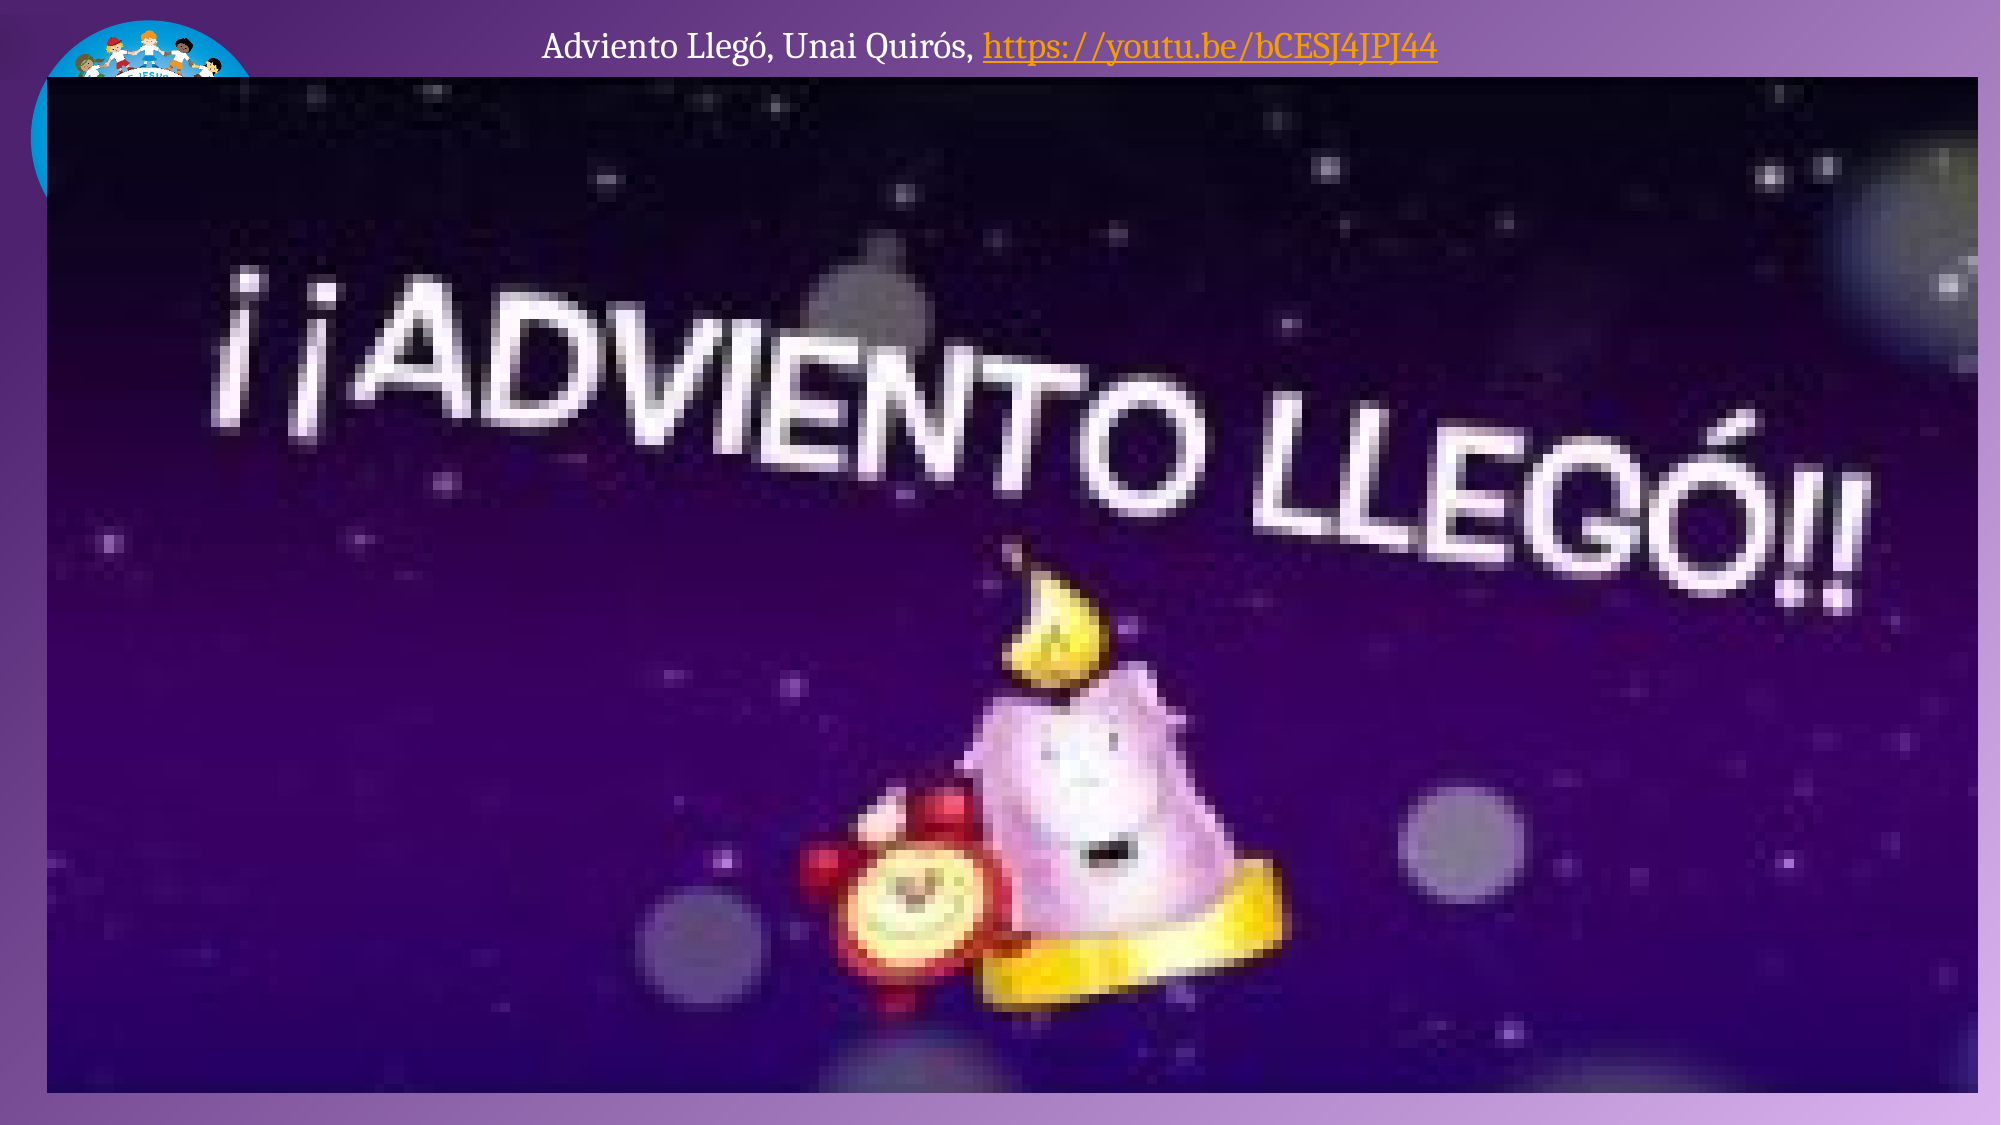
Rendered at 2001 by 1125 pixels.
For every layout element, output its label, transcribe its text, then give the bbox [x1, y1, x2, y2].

picture [76, 30, 221, 76]
text_box Adviento Llegó, Unai Quirós, https://youtu.be/bCESJ4JPJ44 [526, 31, 1525, 73]
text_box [46, 76, 1979, 1094]
